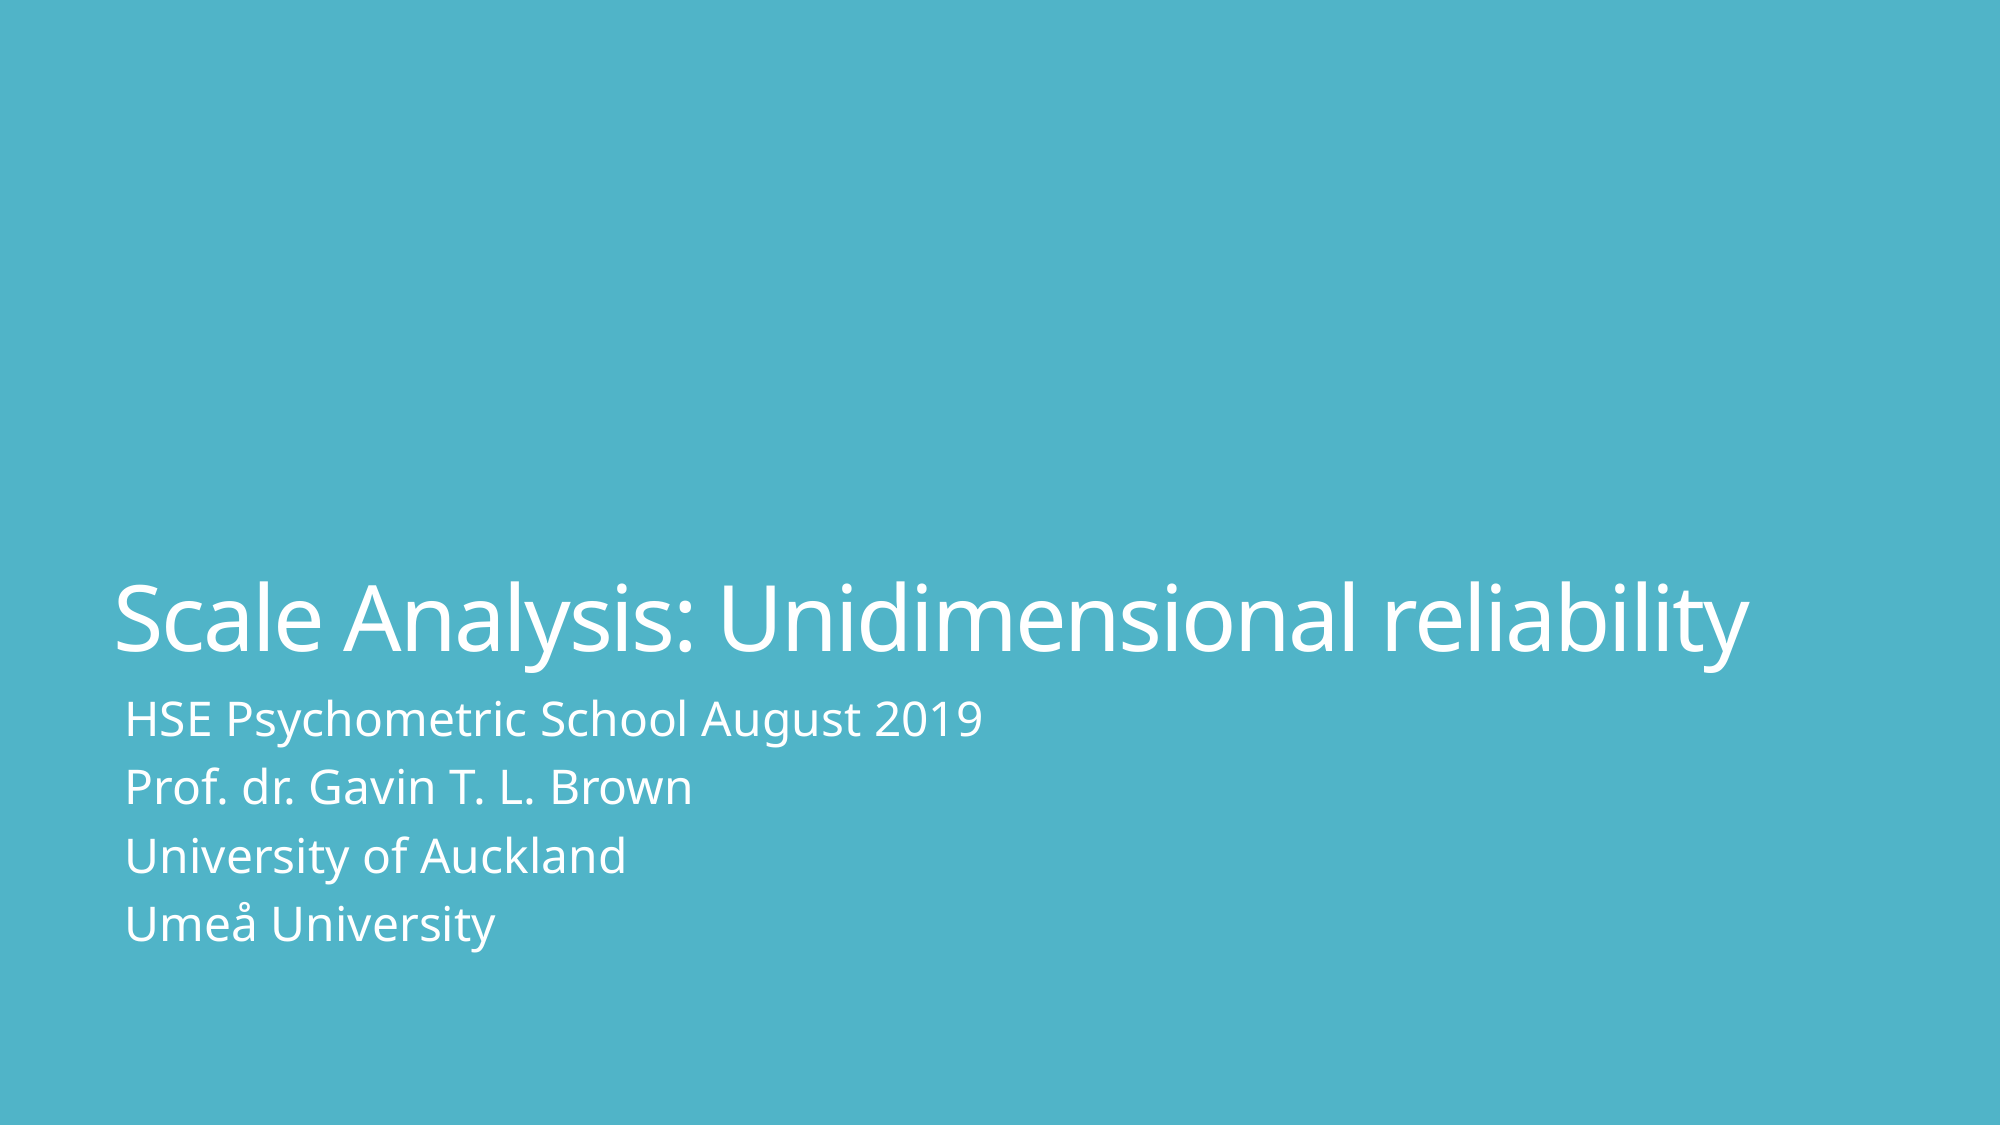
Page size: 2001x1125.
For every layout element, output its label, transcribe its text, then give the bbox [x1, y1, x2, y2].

subtitle HSE Psychometric School August 2019 Prof. dr. Gavin T. L. Brown University of Auckland Umeå University [109, 690, 1624, 961]
title Scale Analysis: Unidimensional reliability [98, 126, 1868, 677]
